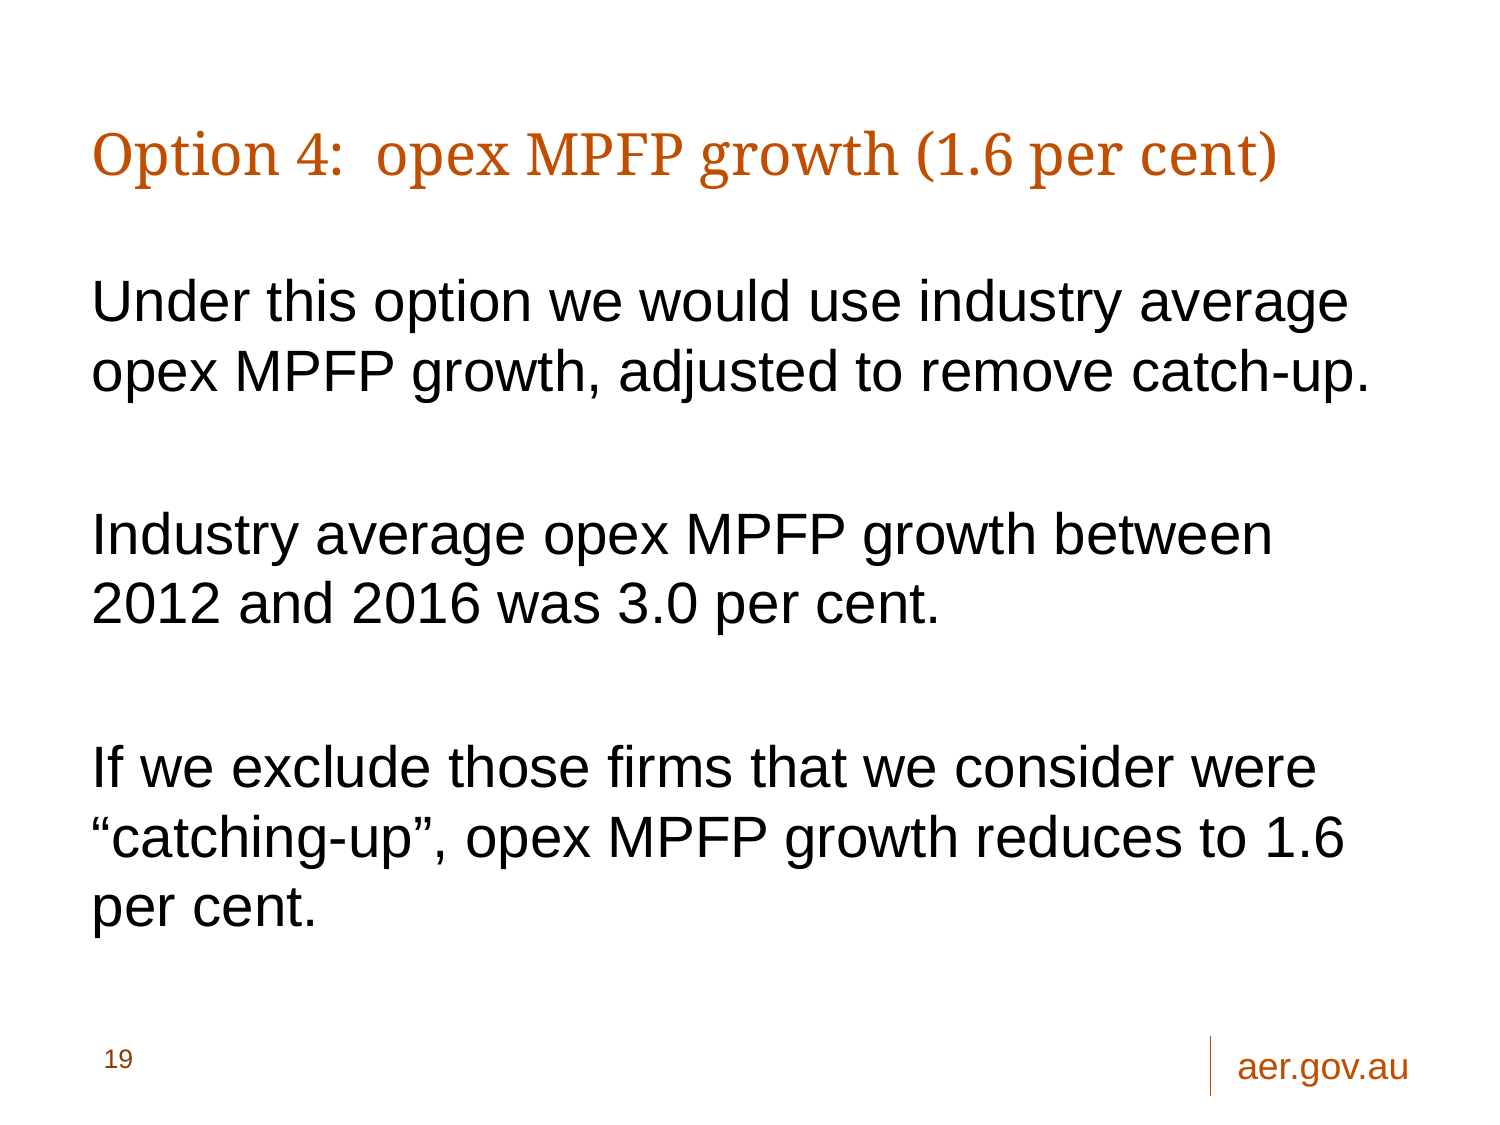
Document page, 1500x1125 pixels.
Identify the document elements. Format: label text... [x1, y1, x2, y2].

title Option 4: opex MPFP growth (1.6 per cent) [76, 104, 1424, 200]
list Under this option we would use industry average opex MPFP growth, adjusted to remove catch-up. Industry average opex MPFP growth between 2012 and 2016 was 3.0 per cent. If we exclude those firms that we consider were “catching-up”, opex MPFP growth reduces to 1.6 per cent. [76, 255, 1424, 1000]
